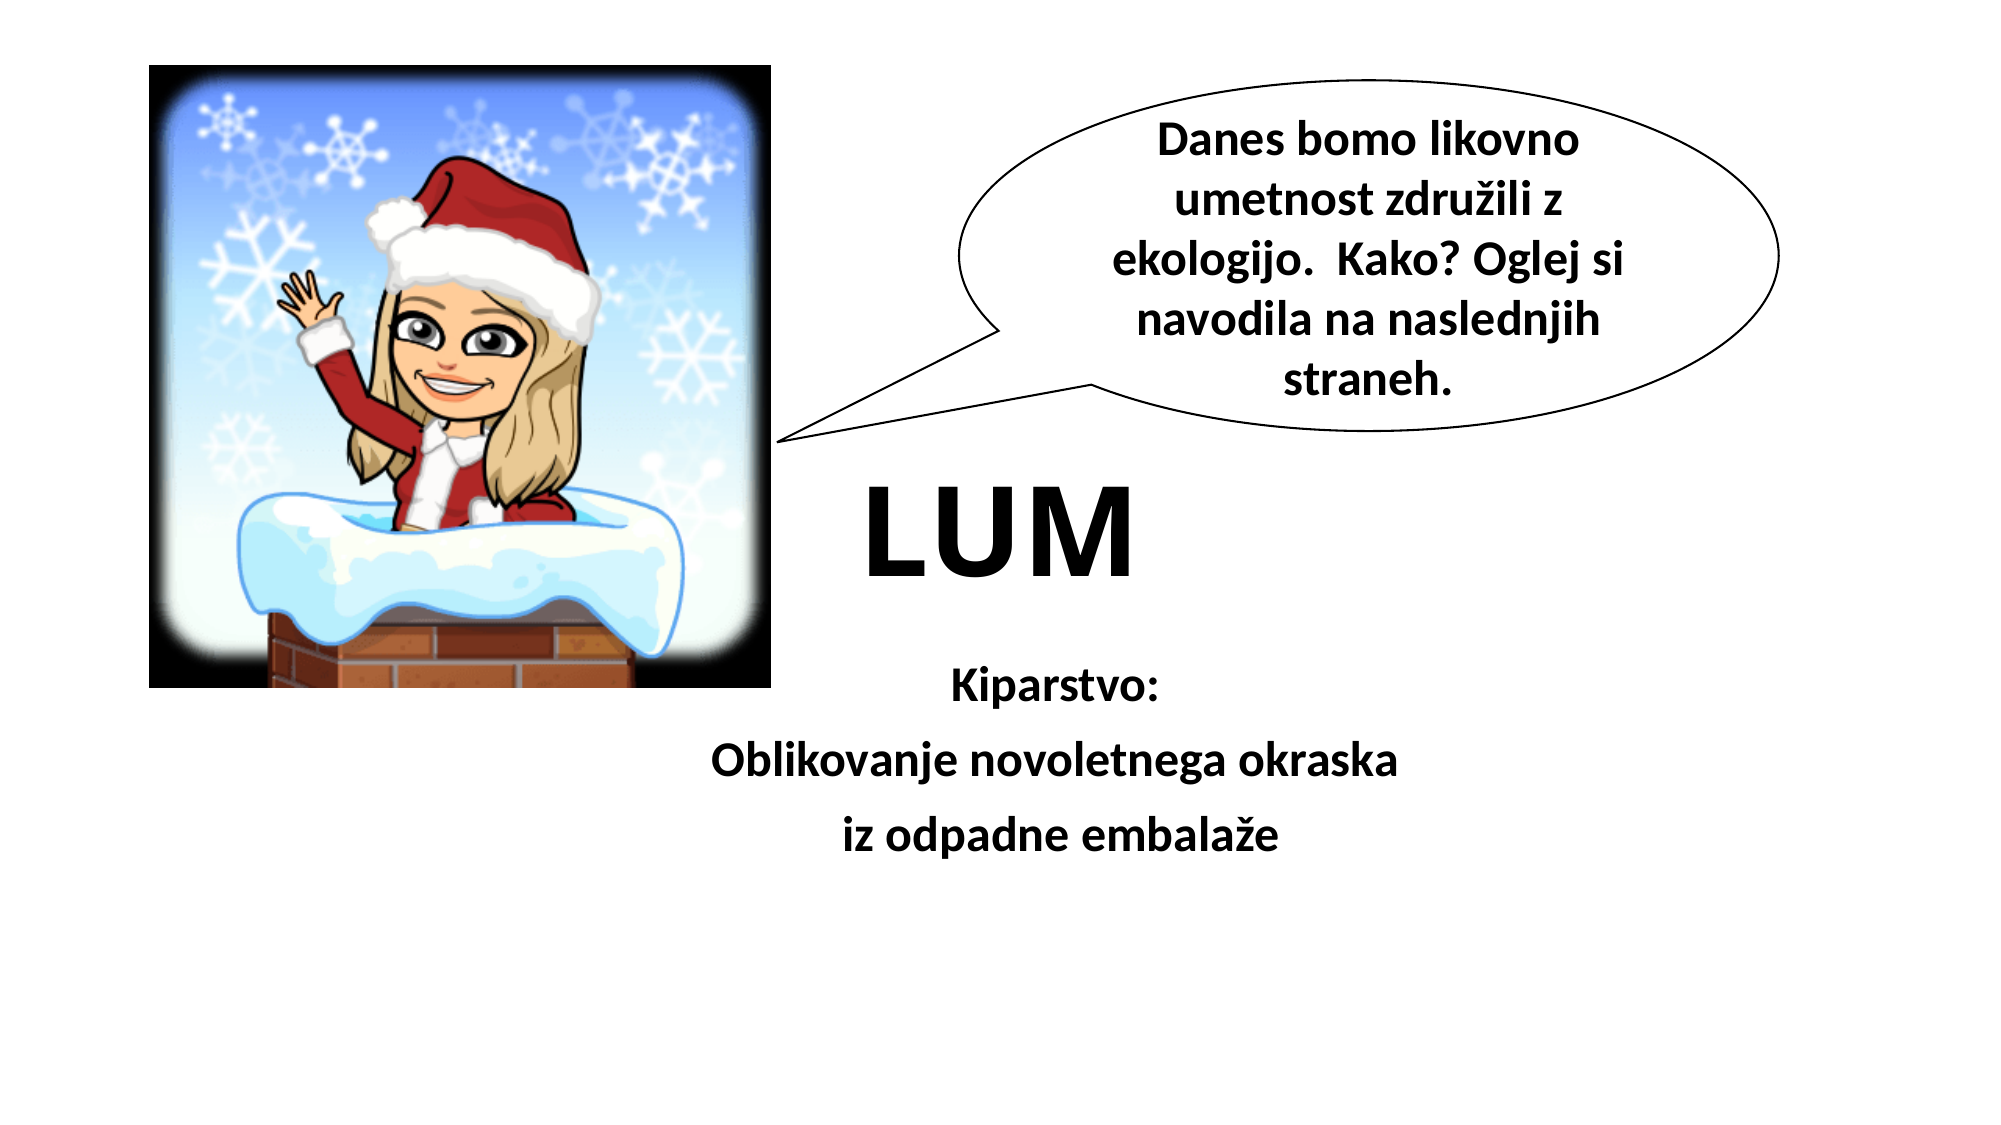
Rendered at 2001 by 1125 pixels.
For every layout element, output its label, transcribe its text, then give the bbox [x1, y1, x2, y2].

text_box Danes bomo likovno umetnost združili z ekologijo. Kako? Oglej si navodila na naslednjih straneh. [776, 79, 1780, 444]
subtitle Kiparstvo: Oblikovanje novoletnega okraska iz odpadne embalaže [311, 650, 1812, 923]
picture [148, 65, 771, 688]
title LUM [771, 219, 1750, 612]
